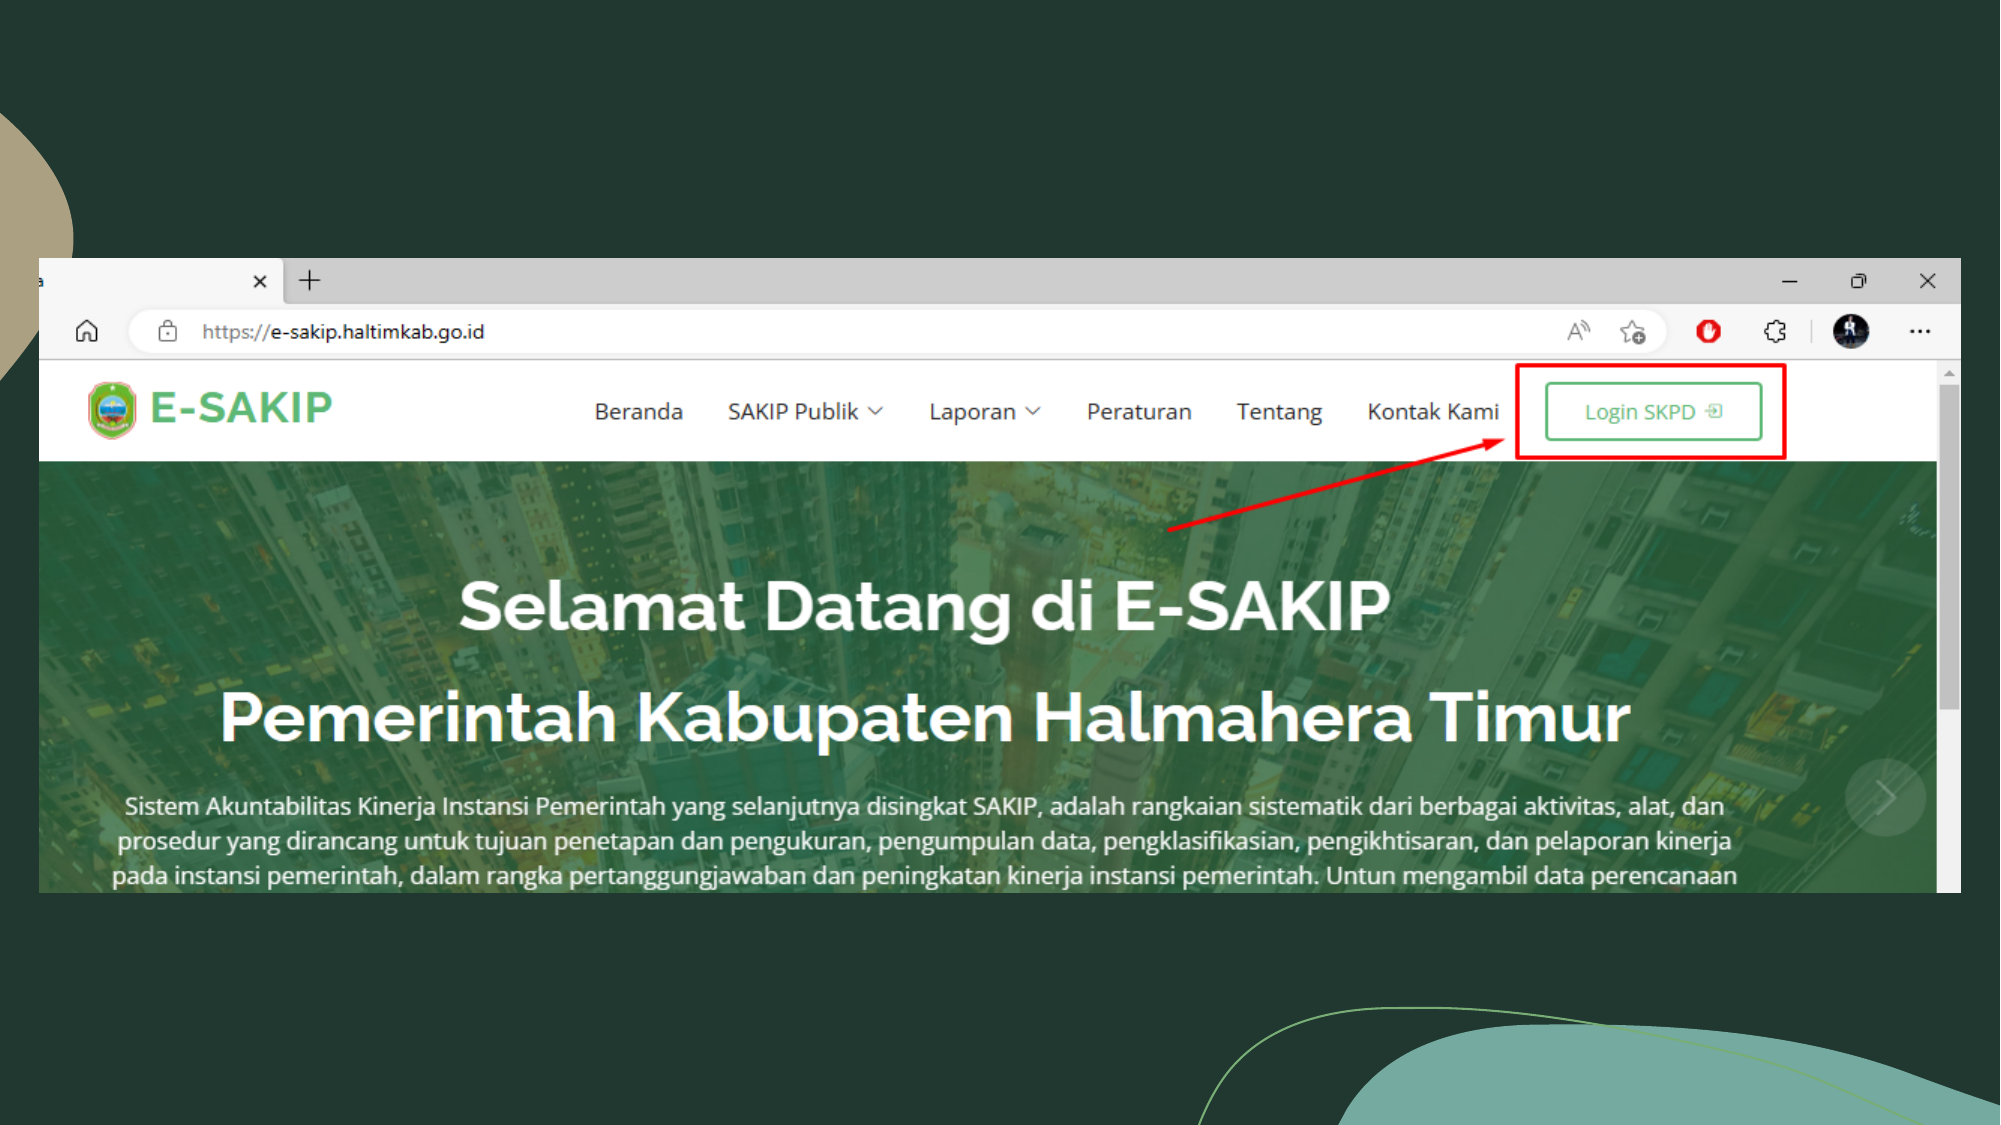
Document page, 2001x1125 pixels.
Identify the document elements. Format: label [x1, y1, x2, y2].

picture [39, 258, 1961, 893]
